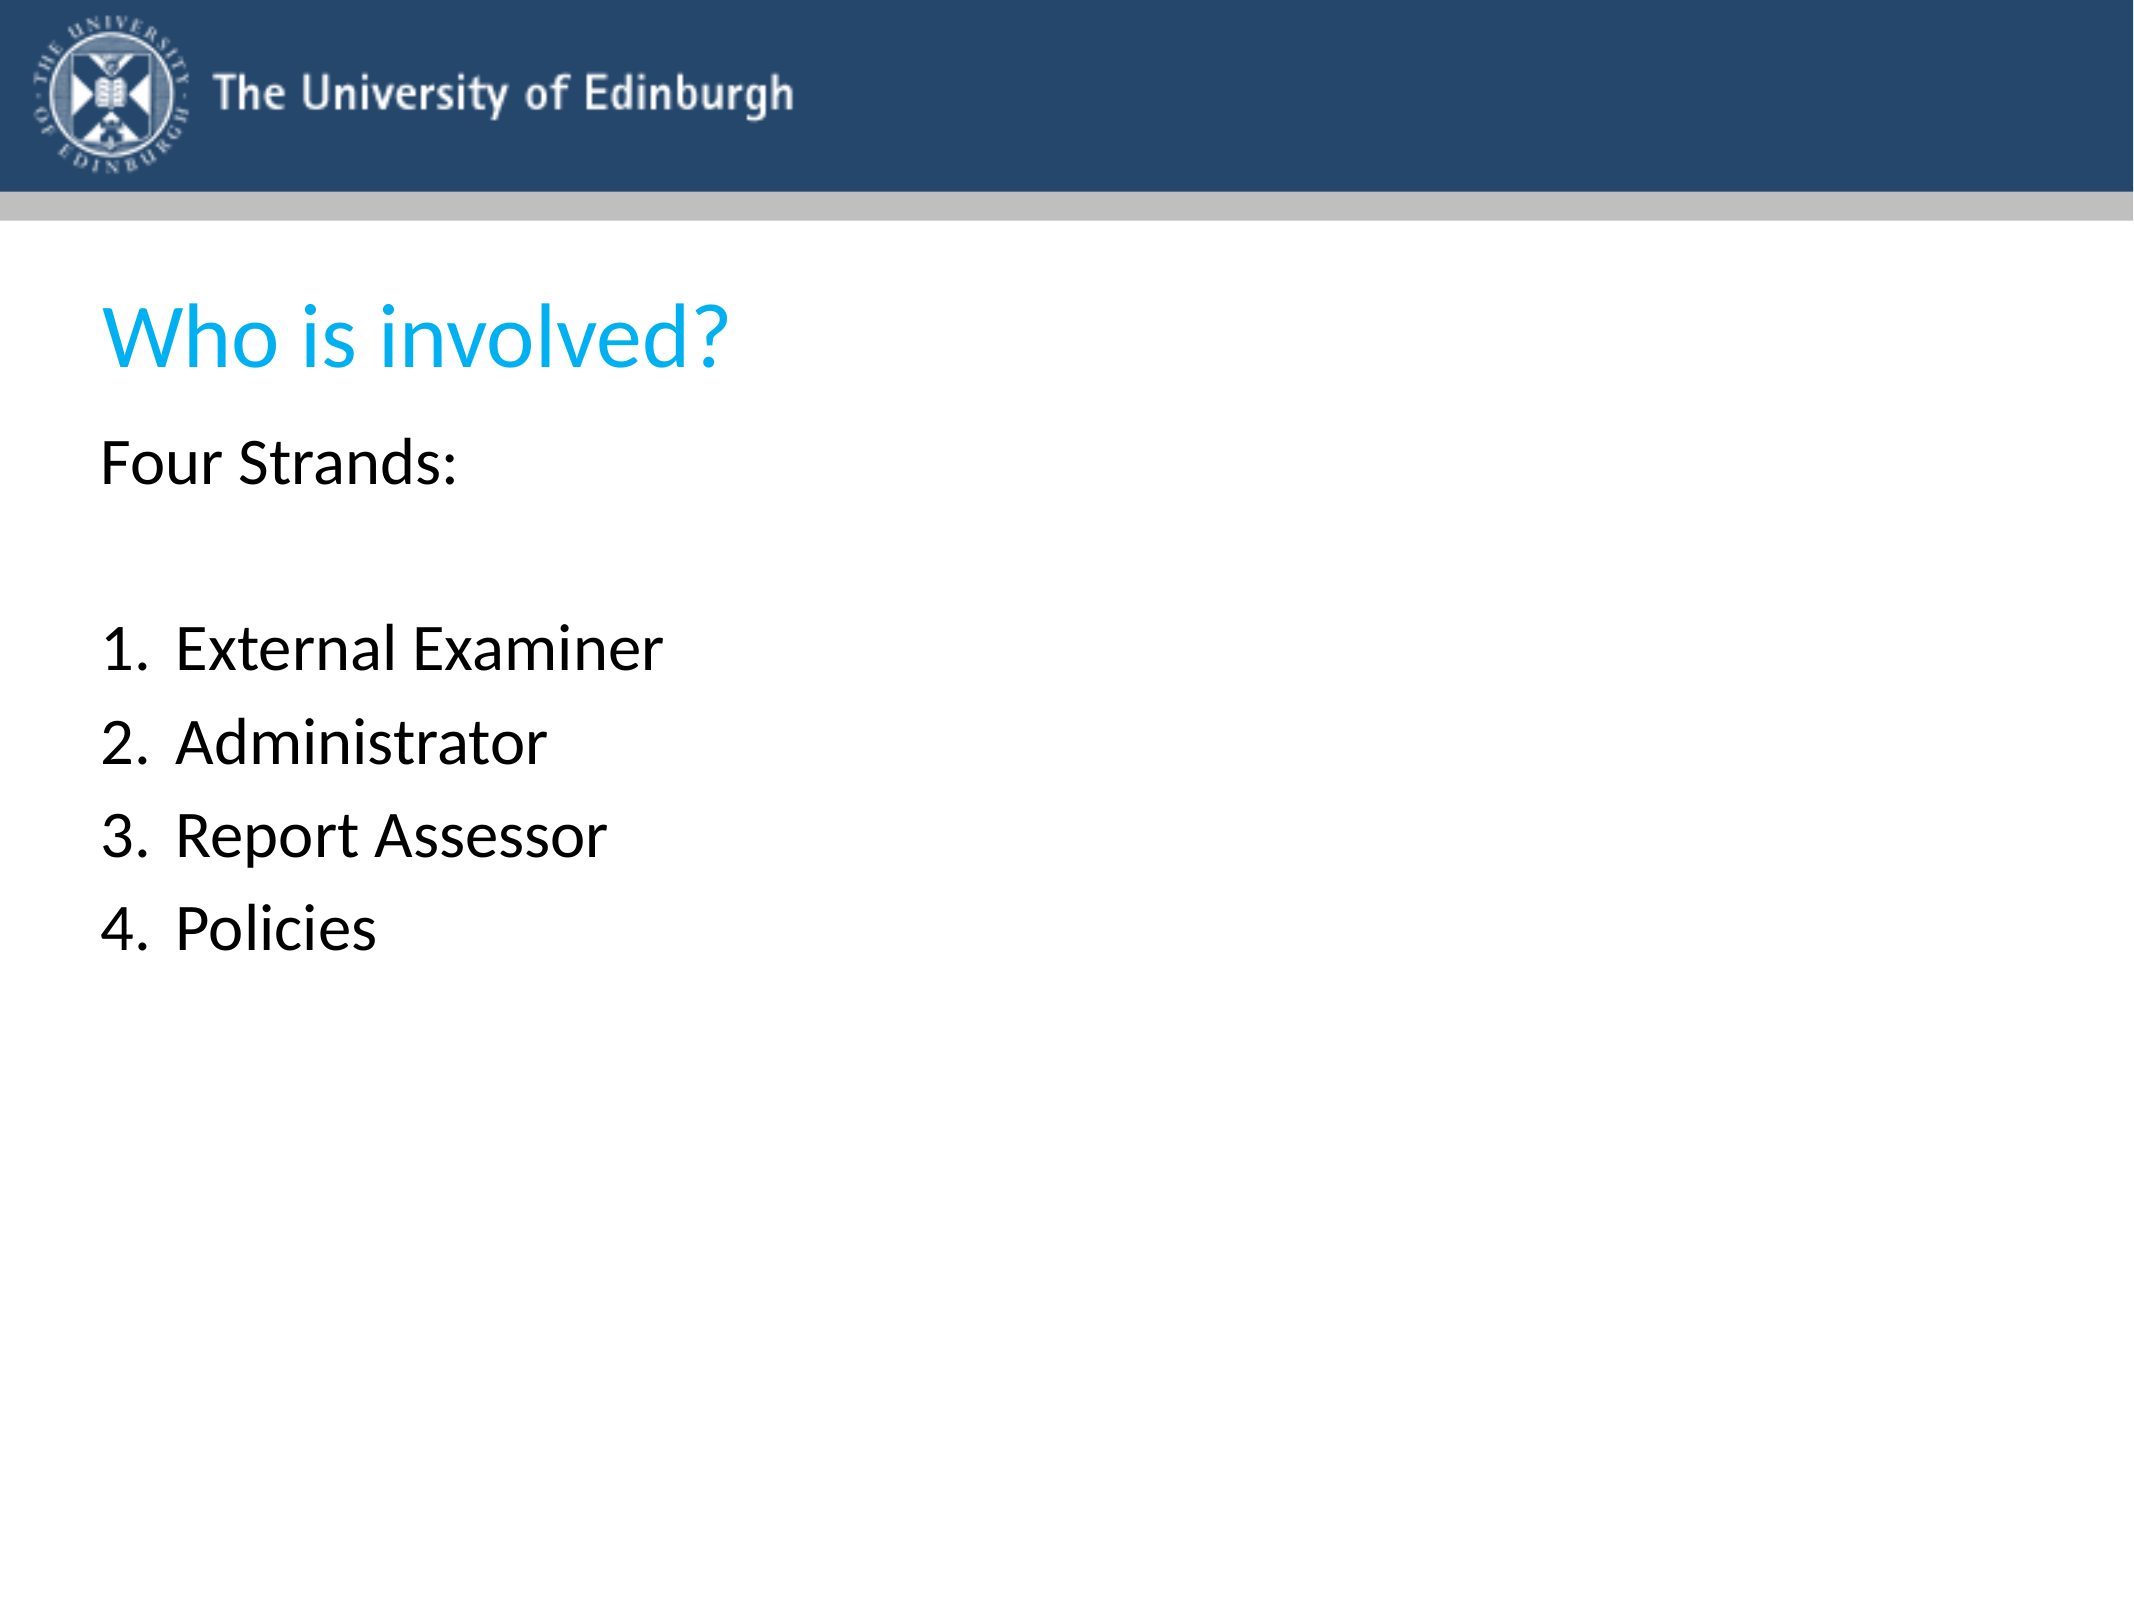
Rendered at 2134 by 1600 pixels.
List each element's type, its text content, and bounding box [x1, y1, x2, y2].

text_box Four Strands: External Examiner Administrator Report Assessor Policies [86, 410, 2024, 1158]
picture [0, 6, 836, 177]
title Who is involved? [93, 241, 2040, 394]
